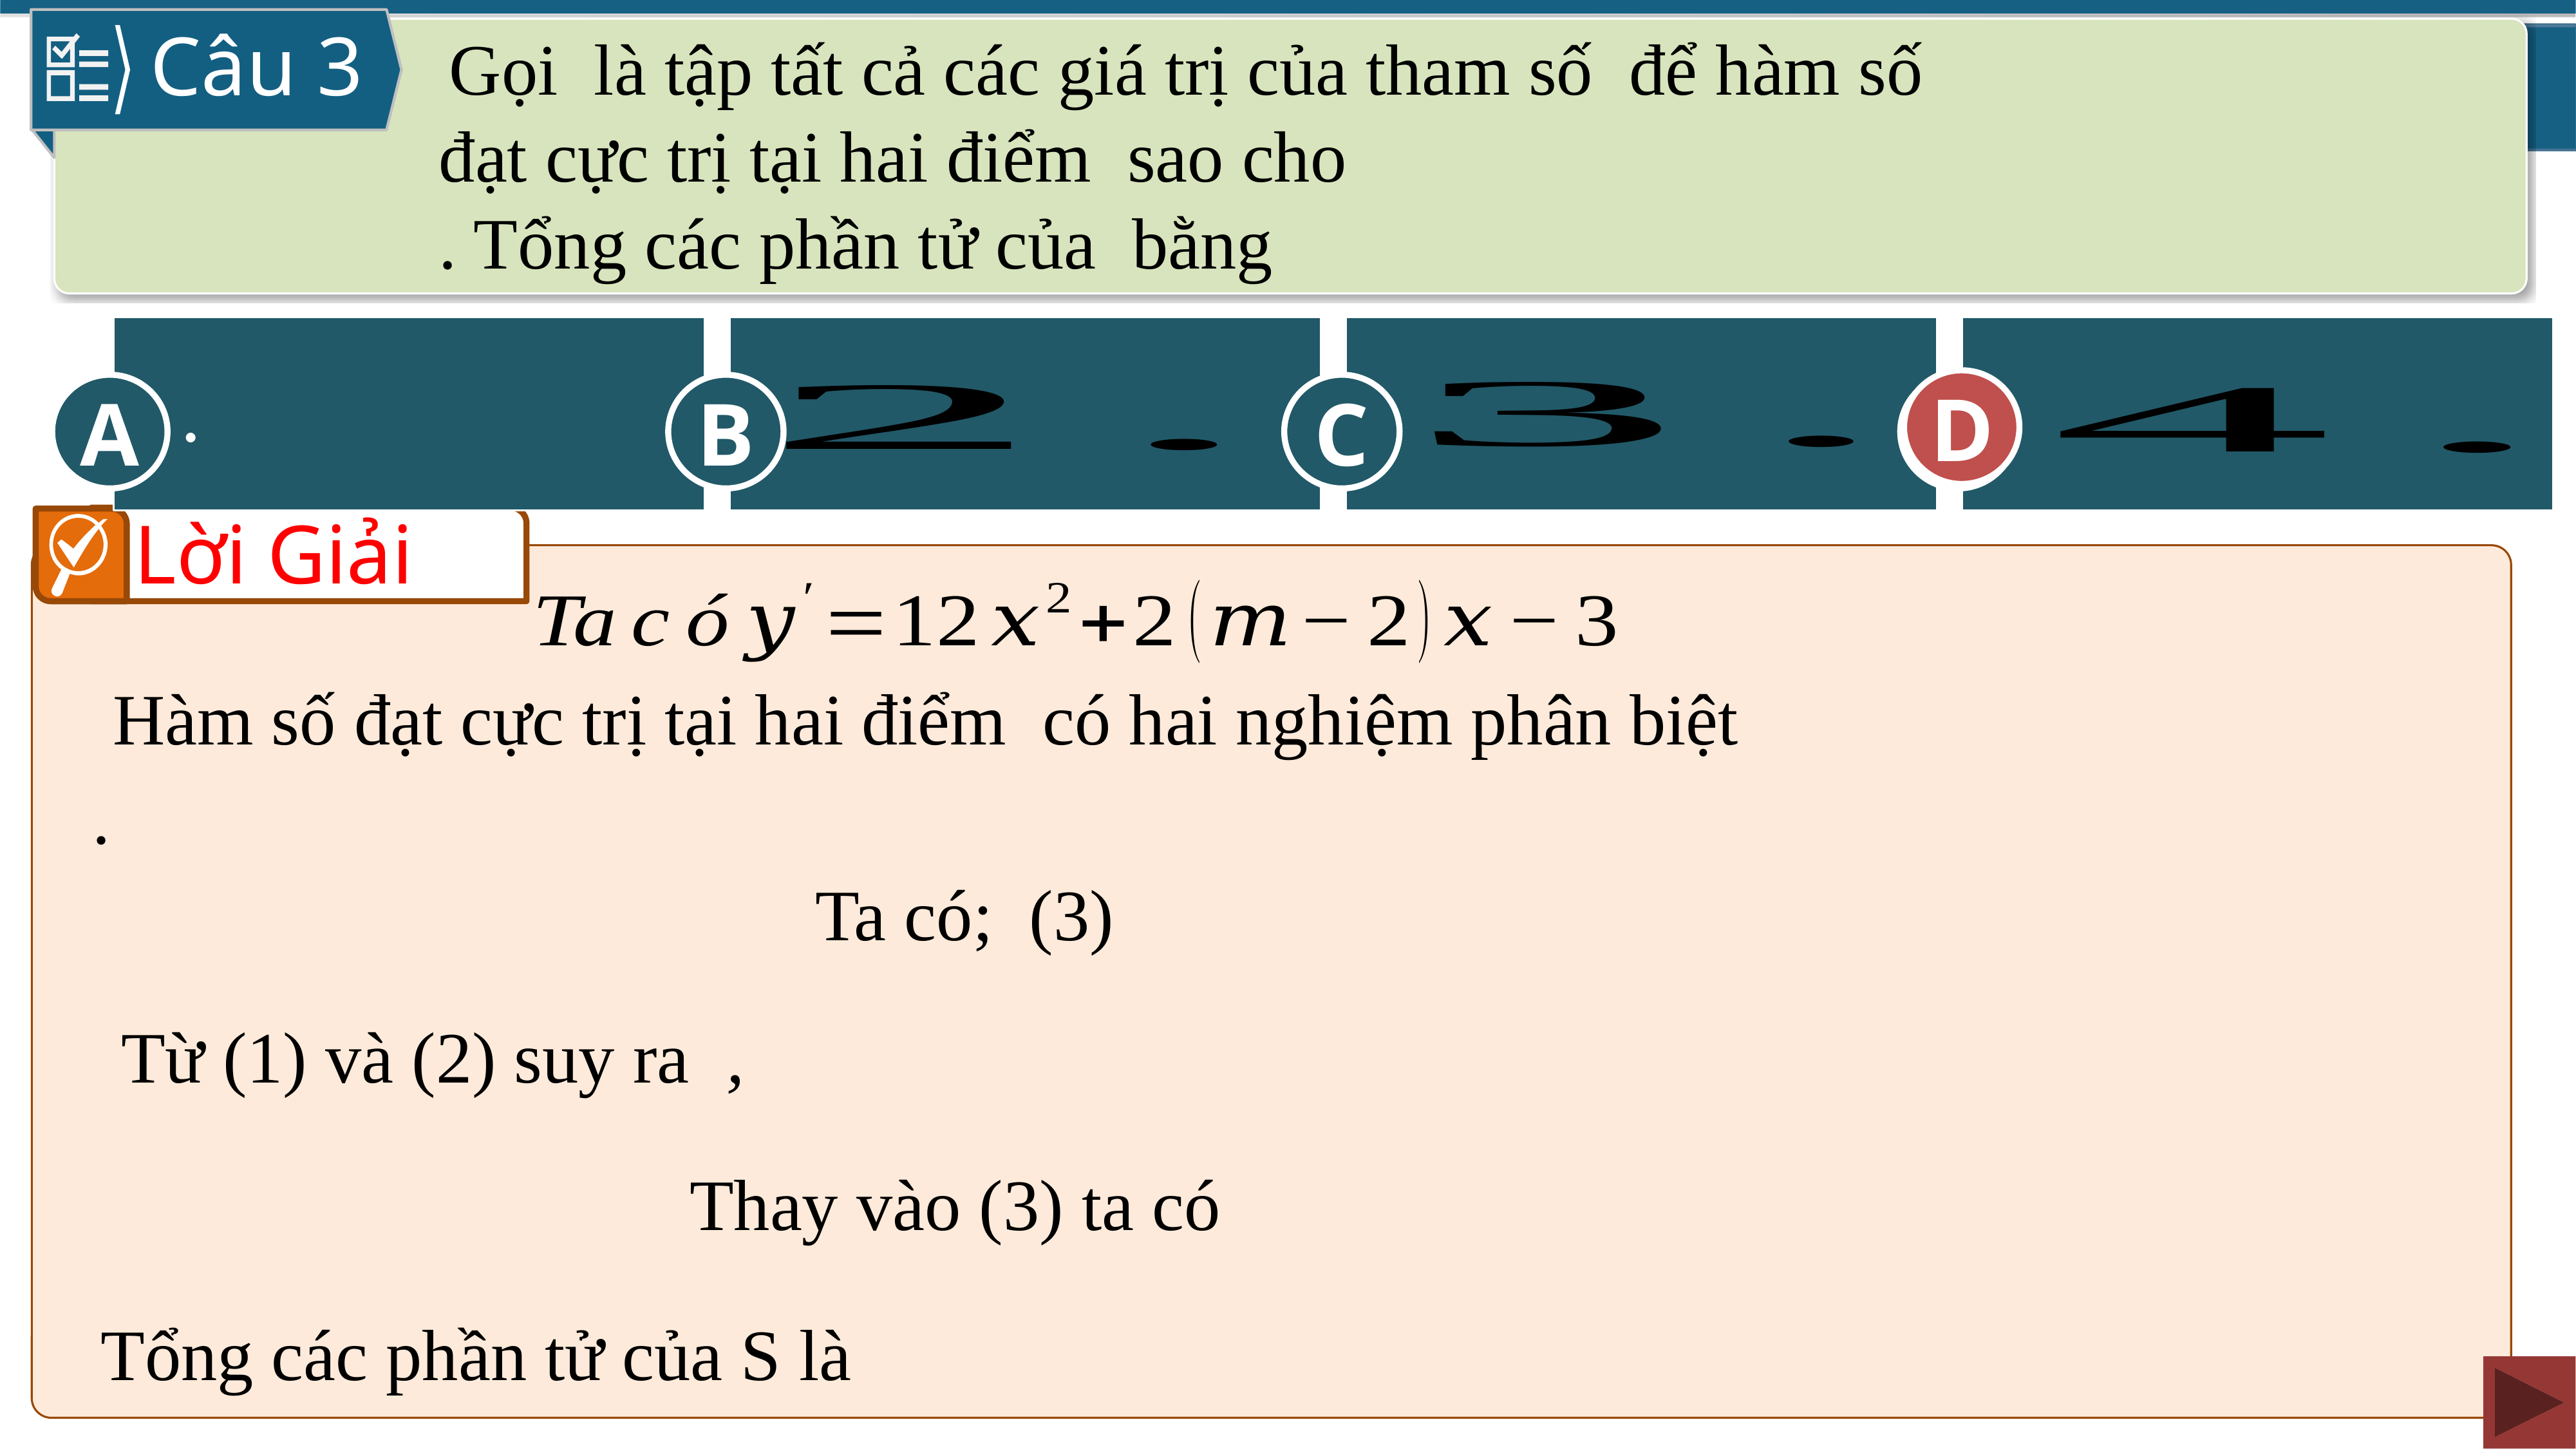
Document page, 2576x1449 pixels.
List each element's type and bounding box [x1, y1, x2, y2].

text_box [30, 9, 2576, 296]
text_box [32, 498, 2512, 1418]
text_box [2482, 1355, 2576, 1449]
text_box [52, 317, 2553, 511]
